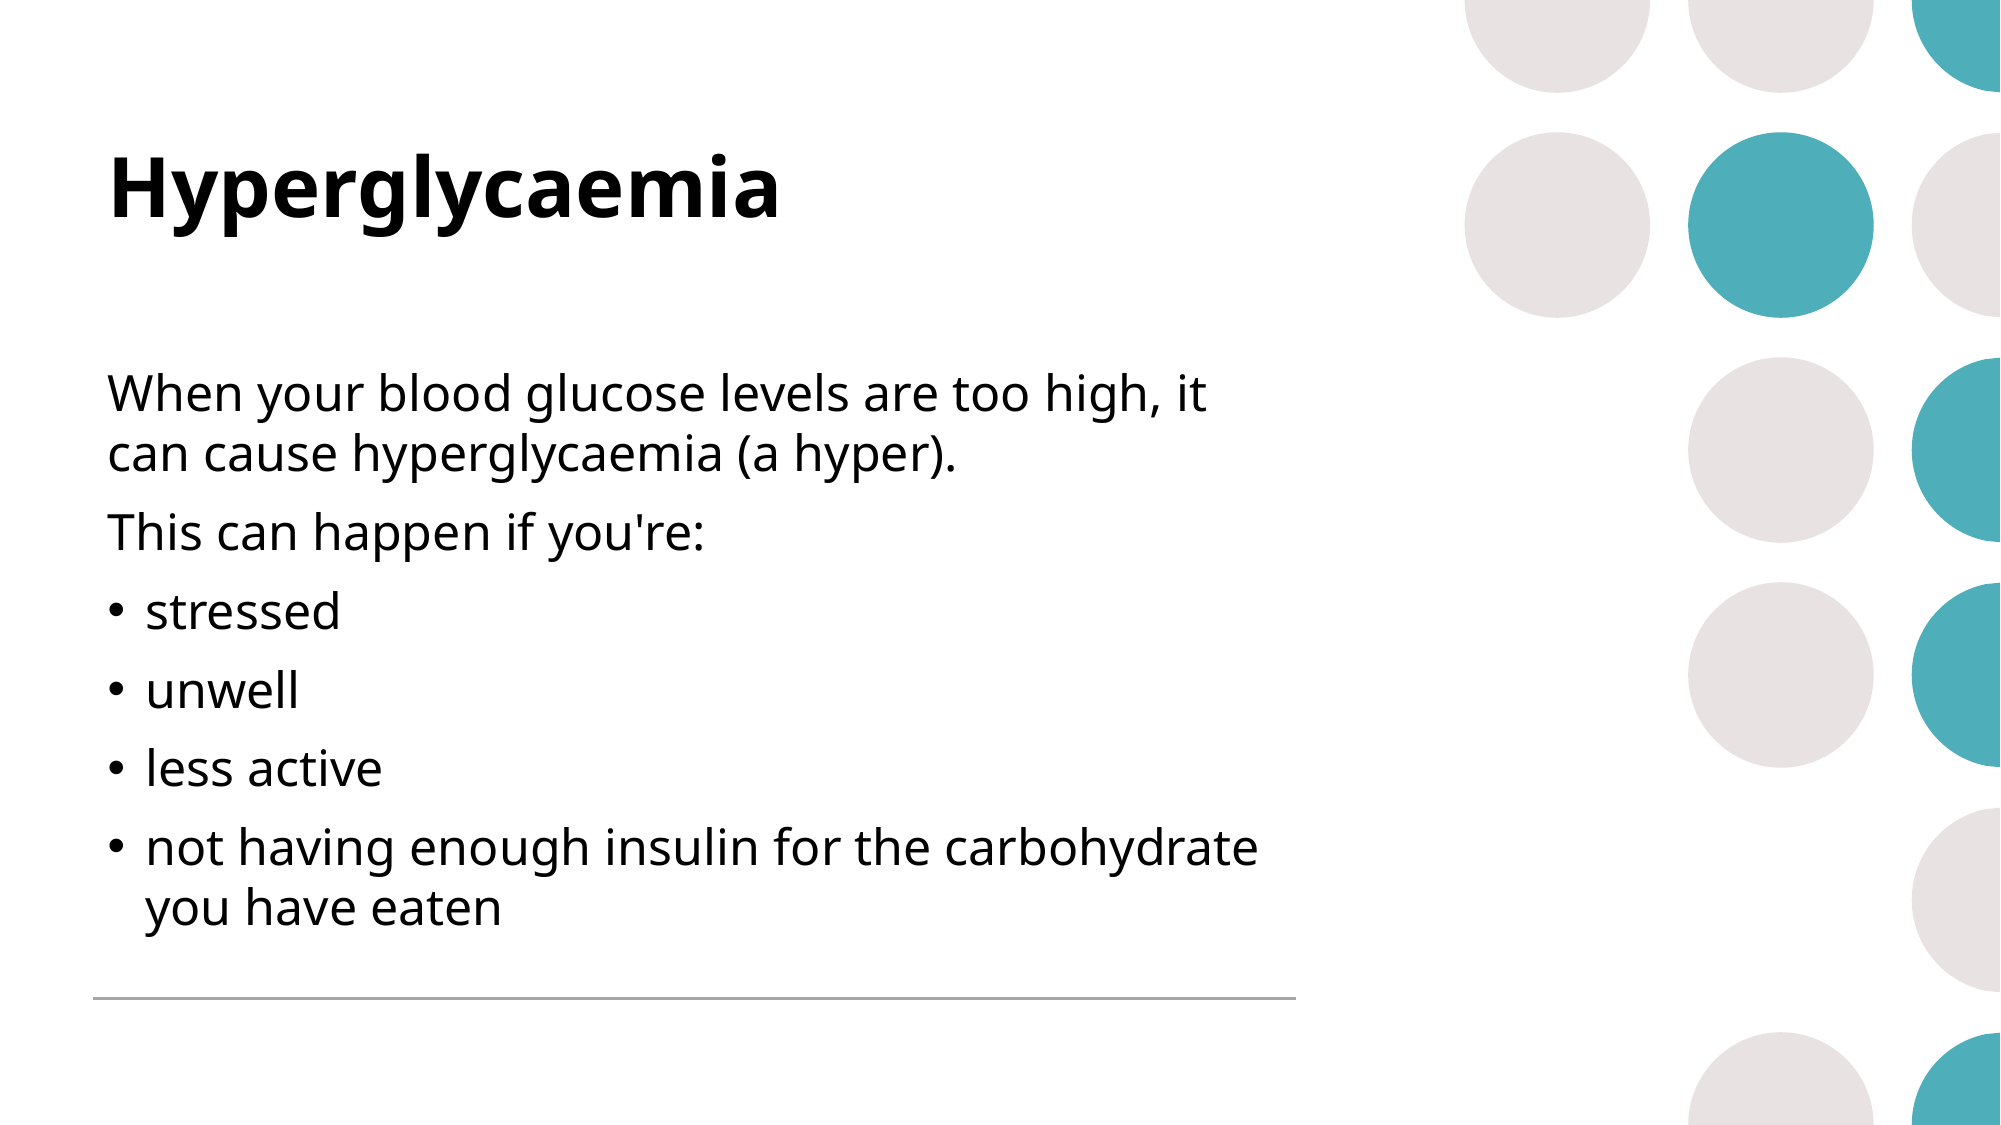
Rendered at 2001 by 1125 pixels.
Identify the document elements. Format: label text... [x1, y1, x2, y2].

title Hyperglycaemia [92, 126, 1297, 335]
list When your blood glucose levels are too high, it can cause hyperglycaemia (a hyper). This can happen if you're: stressed unwell less active not having enough insulin for the carbohydrate you have eaten [92, 354, 1297, 946]
